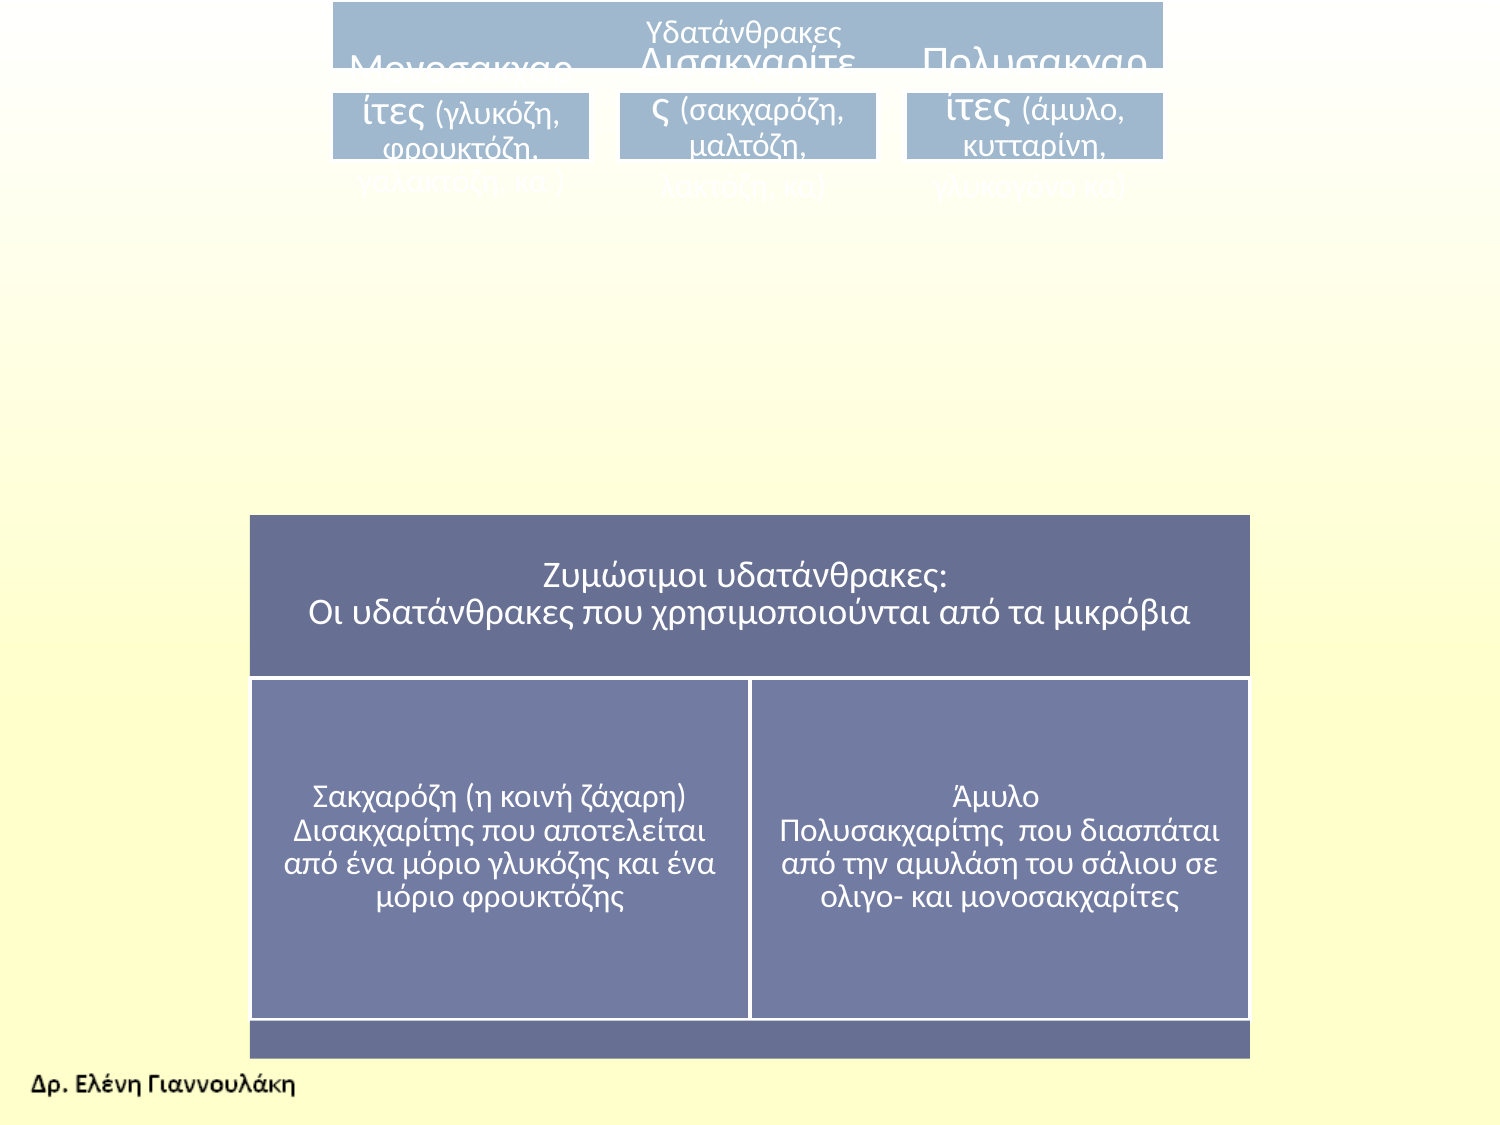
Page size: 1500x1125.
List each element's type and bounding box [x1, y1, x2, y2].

text_box [249, 514, 1251, 1059]
picture [0, 0, 1500, 1125]
text_box [226, 0, 1270, 436]
